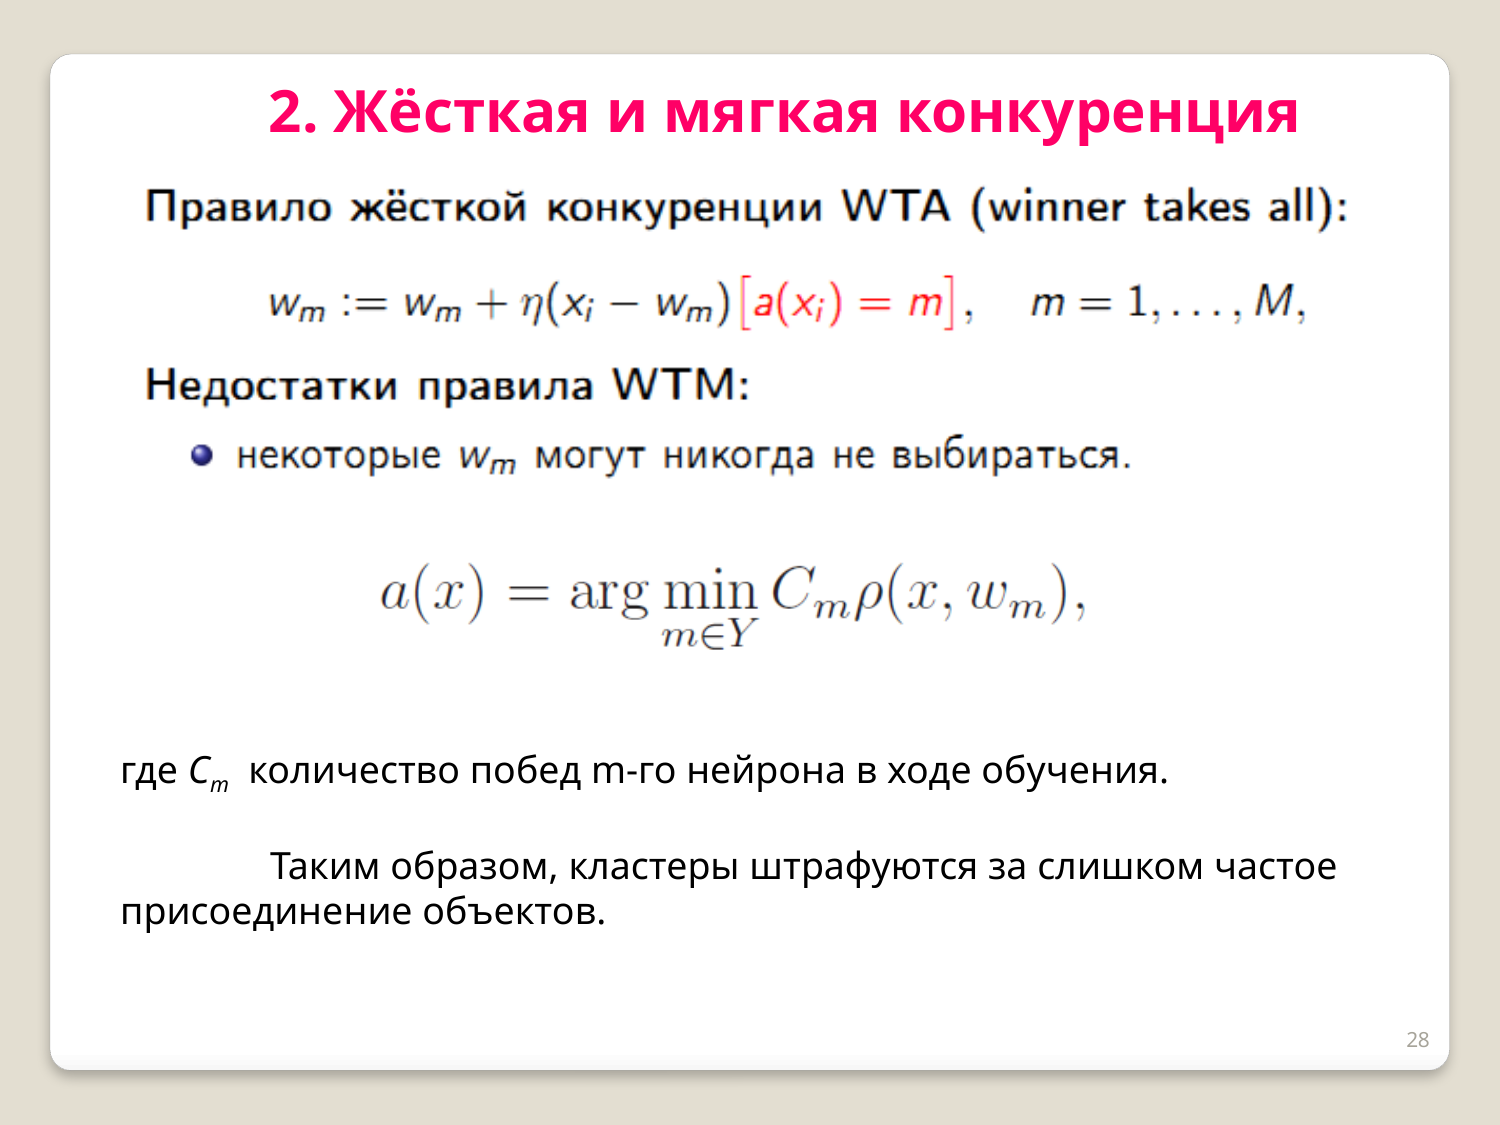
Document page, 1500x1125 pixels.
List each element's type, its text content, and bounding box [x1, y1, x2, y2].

picture [93, 152, 1410, 493]
text_box 2. Жёсткая и мягкая конкуренция [254, 66, 1317, 151]
picture [374, 538, 1091, 683]
text_box где Cm количество побед m-го нейрона в ходе обучения. Таким образом, кластеры штрафуются за слишком частое присоединение объектов. [105, 738, 1383, 940]
slide_number 28 [1369, 1002, 1445, 1063]
